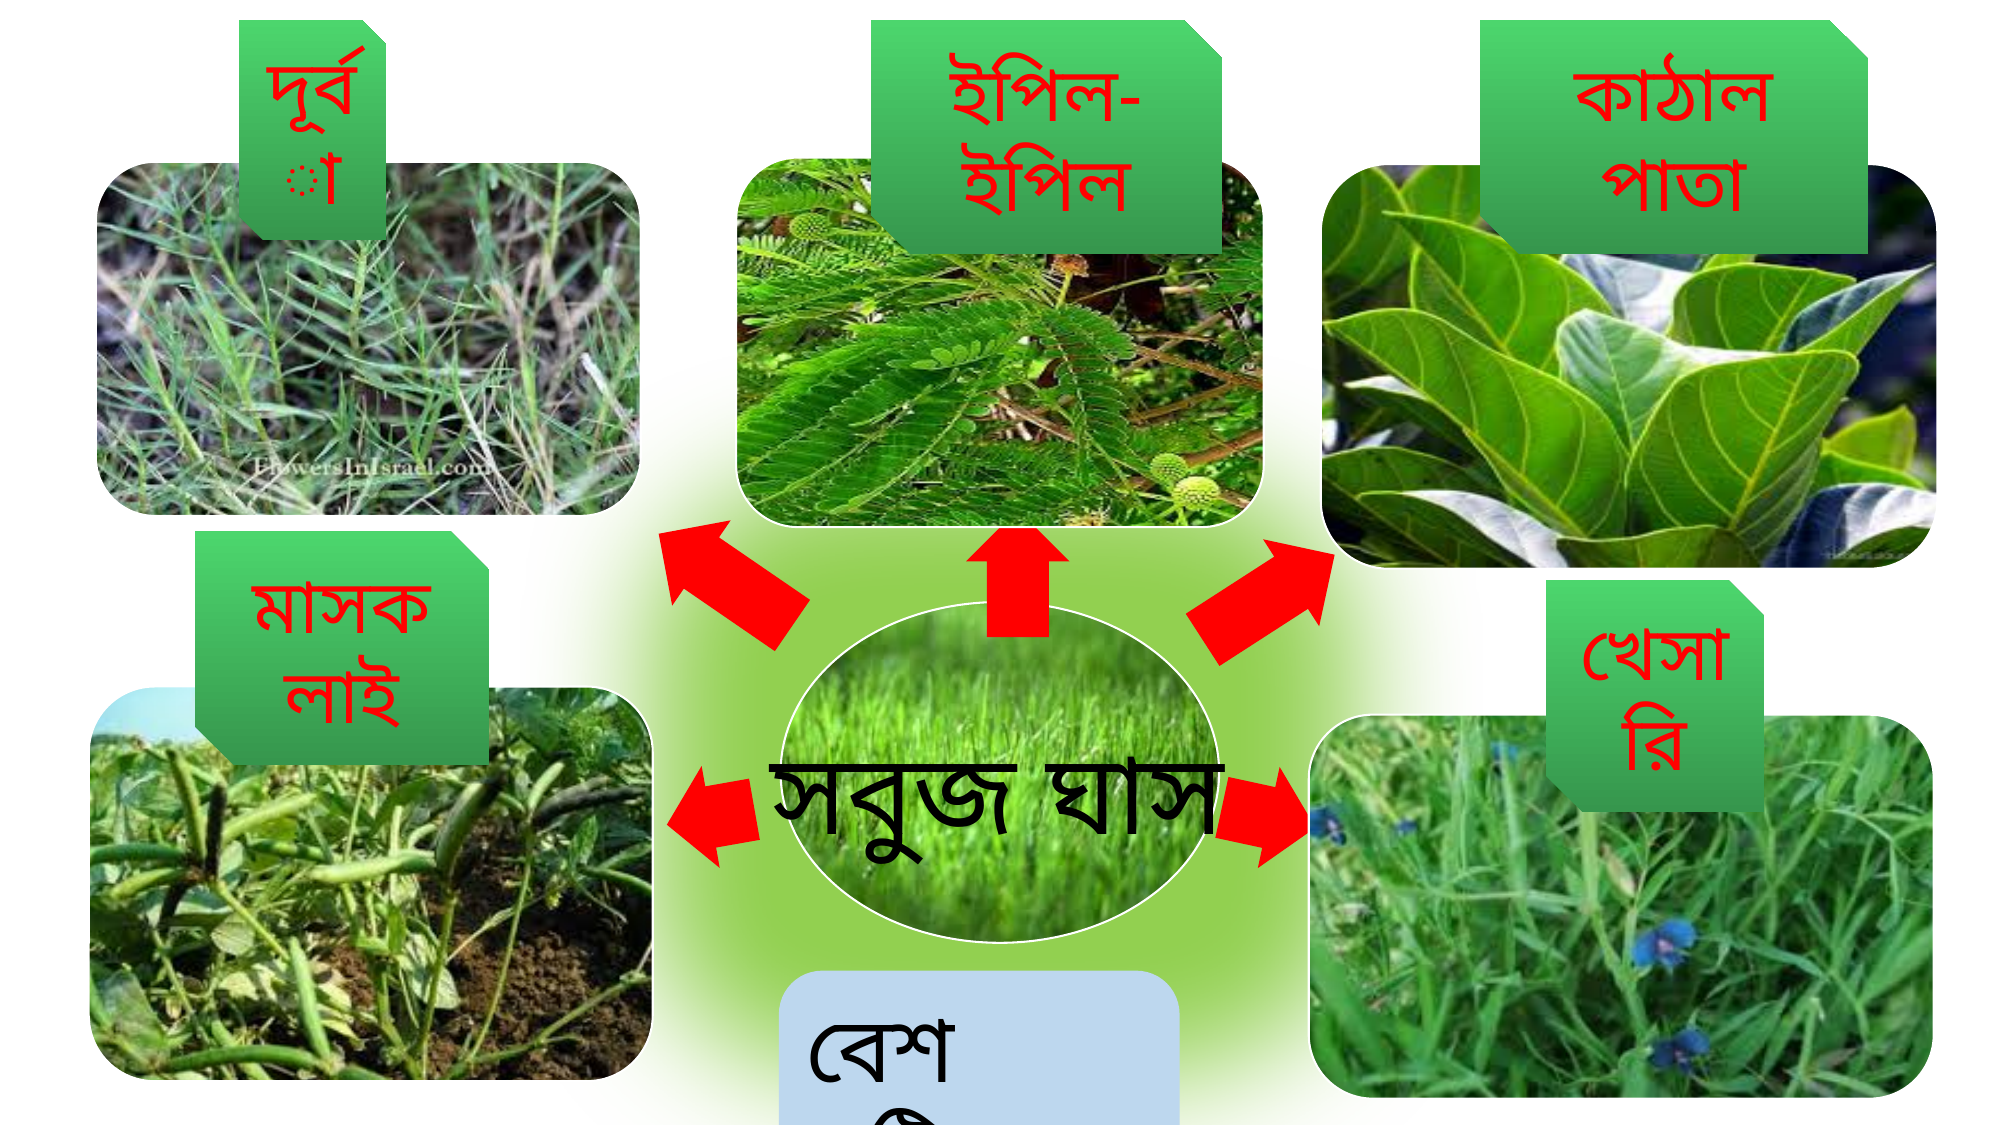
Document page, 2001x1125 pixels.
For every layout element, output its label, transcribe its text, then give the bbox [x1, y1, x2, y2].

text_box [46, 20, 1948, 1097]
text_box বেশ পুষ্টিকর [778, 1097, 1180, 1125]
